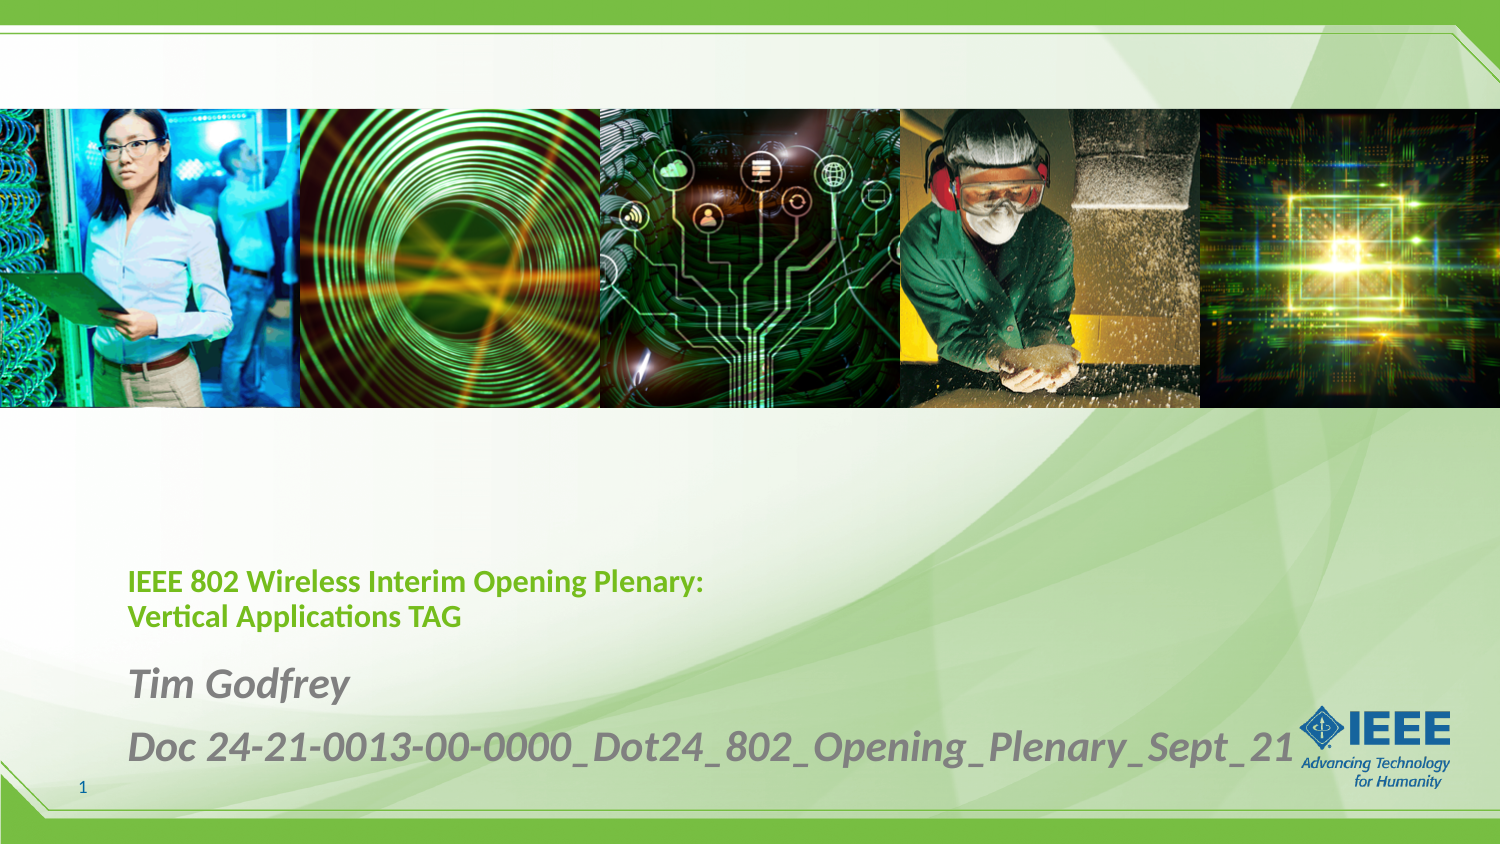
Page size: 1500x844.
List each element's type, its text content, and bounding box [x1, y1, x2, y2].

picture [0, 0, 1500, 759]
picture [2, 760, 1500, 844]
picture [24, 231, 29, 249]
picture [0, 388, 9, 395]
slide_number 1 [63, 763, 112, 809]
subtitle Tim Godfrey Doc 24-21-0013-00-0000_Dot24_802_Opening_Plenary_Sept_21 [112, 652, 1388, 810]
title IEEE 802 Wireless Interim Opening Plenary: Vertical Applications TAG [112, 555, 1493, 642]
